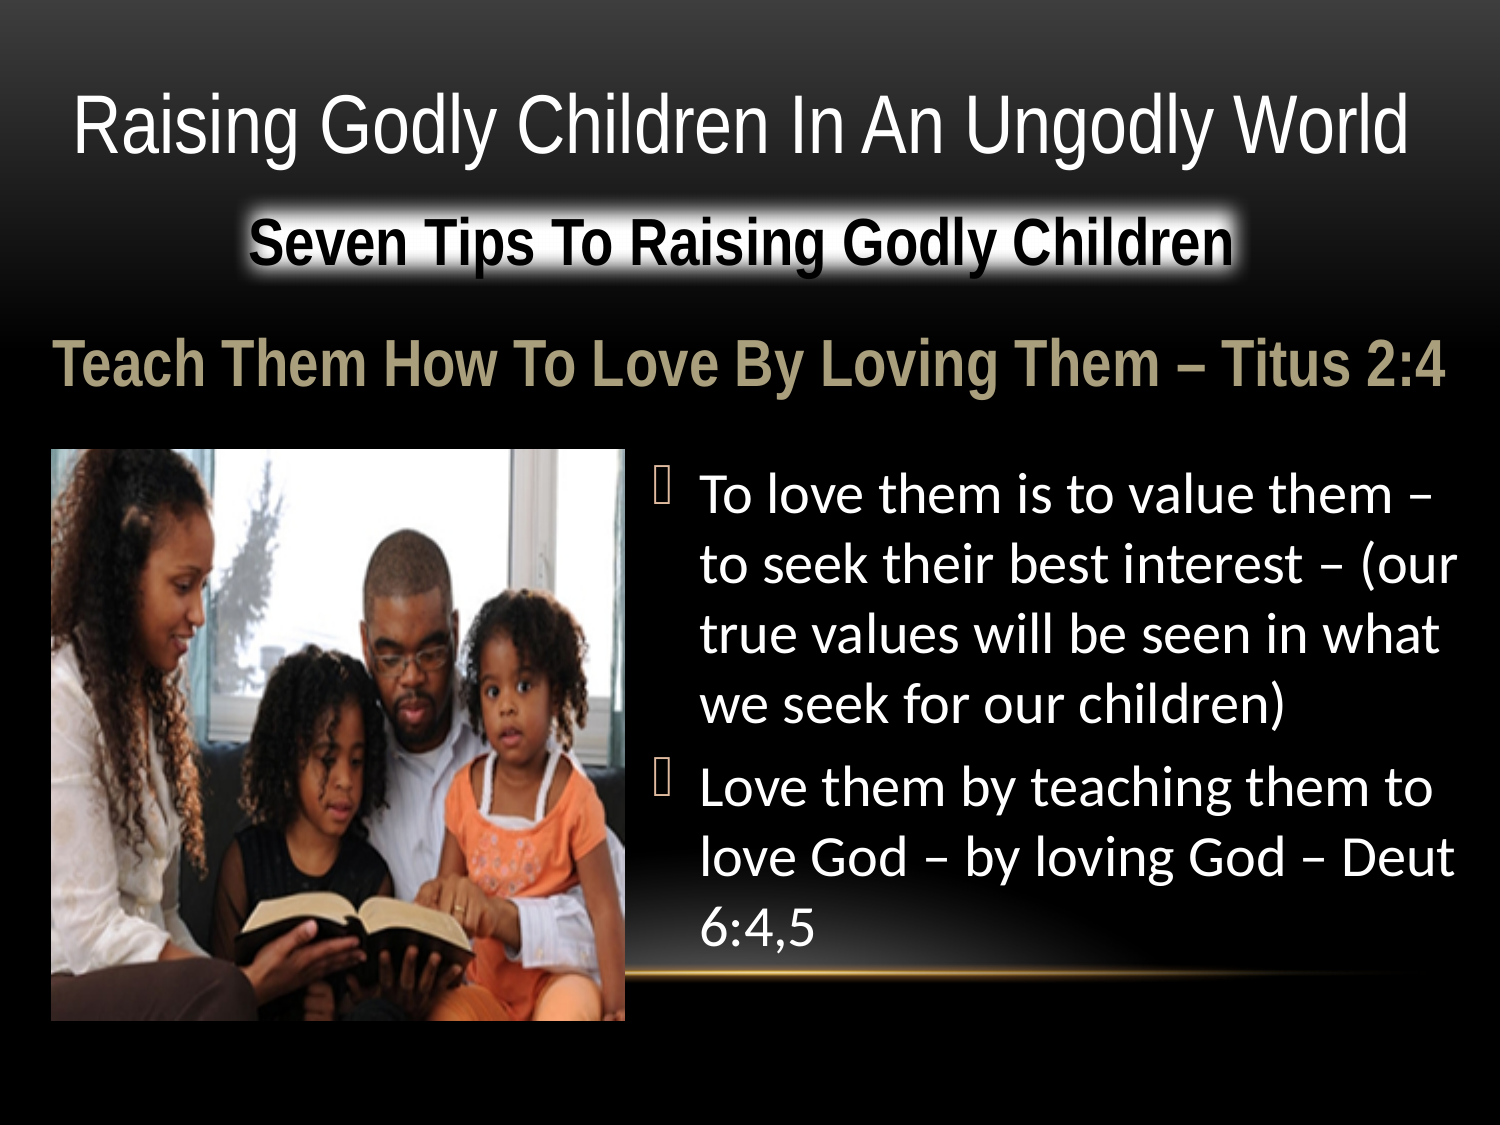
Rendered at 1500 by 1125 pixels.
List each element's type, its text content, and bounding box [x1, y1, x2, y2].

text_box Teach Them How To Love By Loving Them – Titus 2:4 [0, 312, 1500, 408]
picture [0, 408, 1500, 1125]
picture [0, 0, 1500, 312]
text_box To love them is to value them – to seek their best interest – (our true values will be seen in what we seek for our children) Love them by teaching them to love God – by loving God – Deut 6:4,5 [637, 448, 1475, 966]
text_box Raising Godly Children In An Ungodly World [57, 62, 1428, 178]
text_box Seven Tips To Raising Godly Children [267, 226, 1220, 255]
